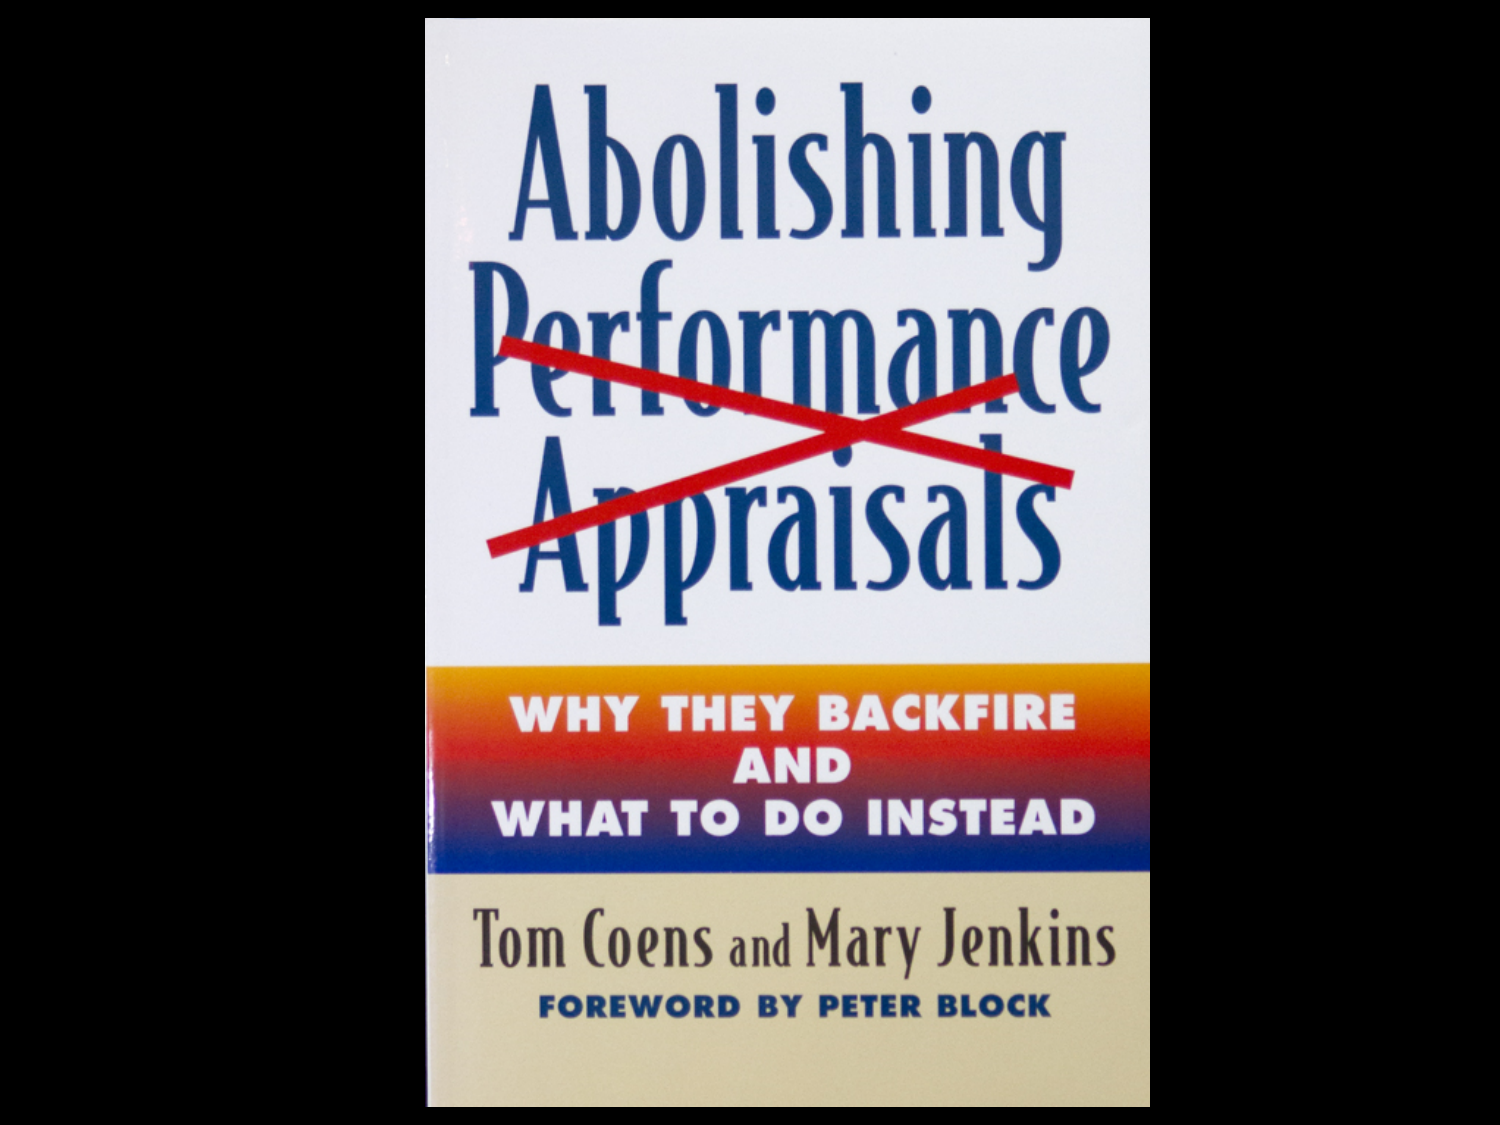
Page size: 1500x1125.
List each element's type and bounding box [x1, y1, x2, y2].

picture [424, 18, 1151, 1107]
